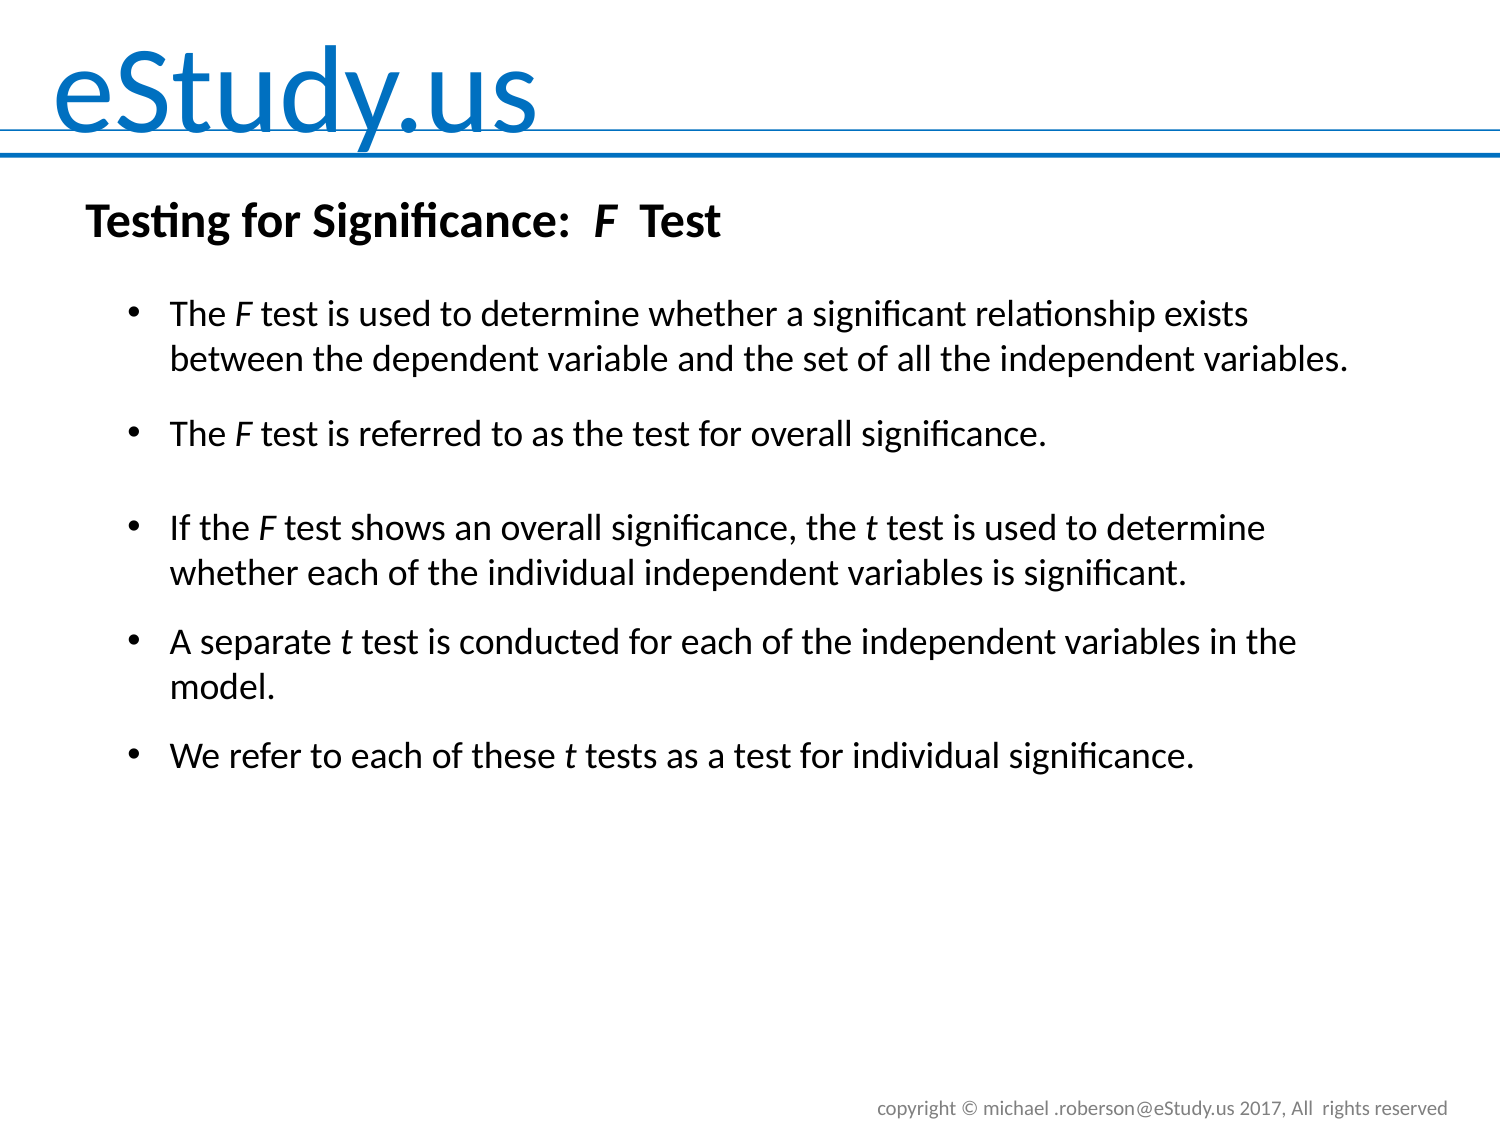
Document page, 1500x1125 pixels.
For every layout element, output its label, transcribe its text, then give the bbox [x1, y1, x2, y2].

text_box We refer to each of these t tests as a test for individual significance. [112, 706, 1372, 800]
text_box The F test is used to determine whether a significant relationship exists between the dependent variable and the set of all the independent variables. [112, 267, 1372, 400]
text_box Testing for Significance: F Test [74, 167, 1350, 268]
text_box If the F test shows an overall significance, the t test is used to determine whether each of the individual independent variables is significant. [112, 493, 1372, 602]
text_box The F test is referred to as the test for overall significance. [112, 400, 1372, 477]
text_box A separate t test is conducted for each of the independent variables in the model. [112, 605, 1372, 706]
